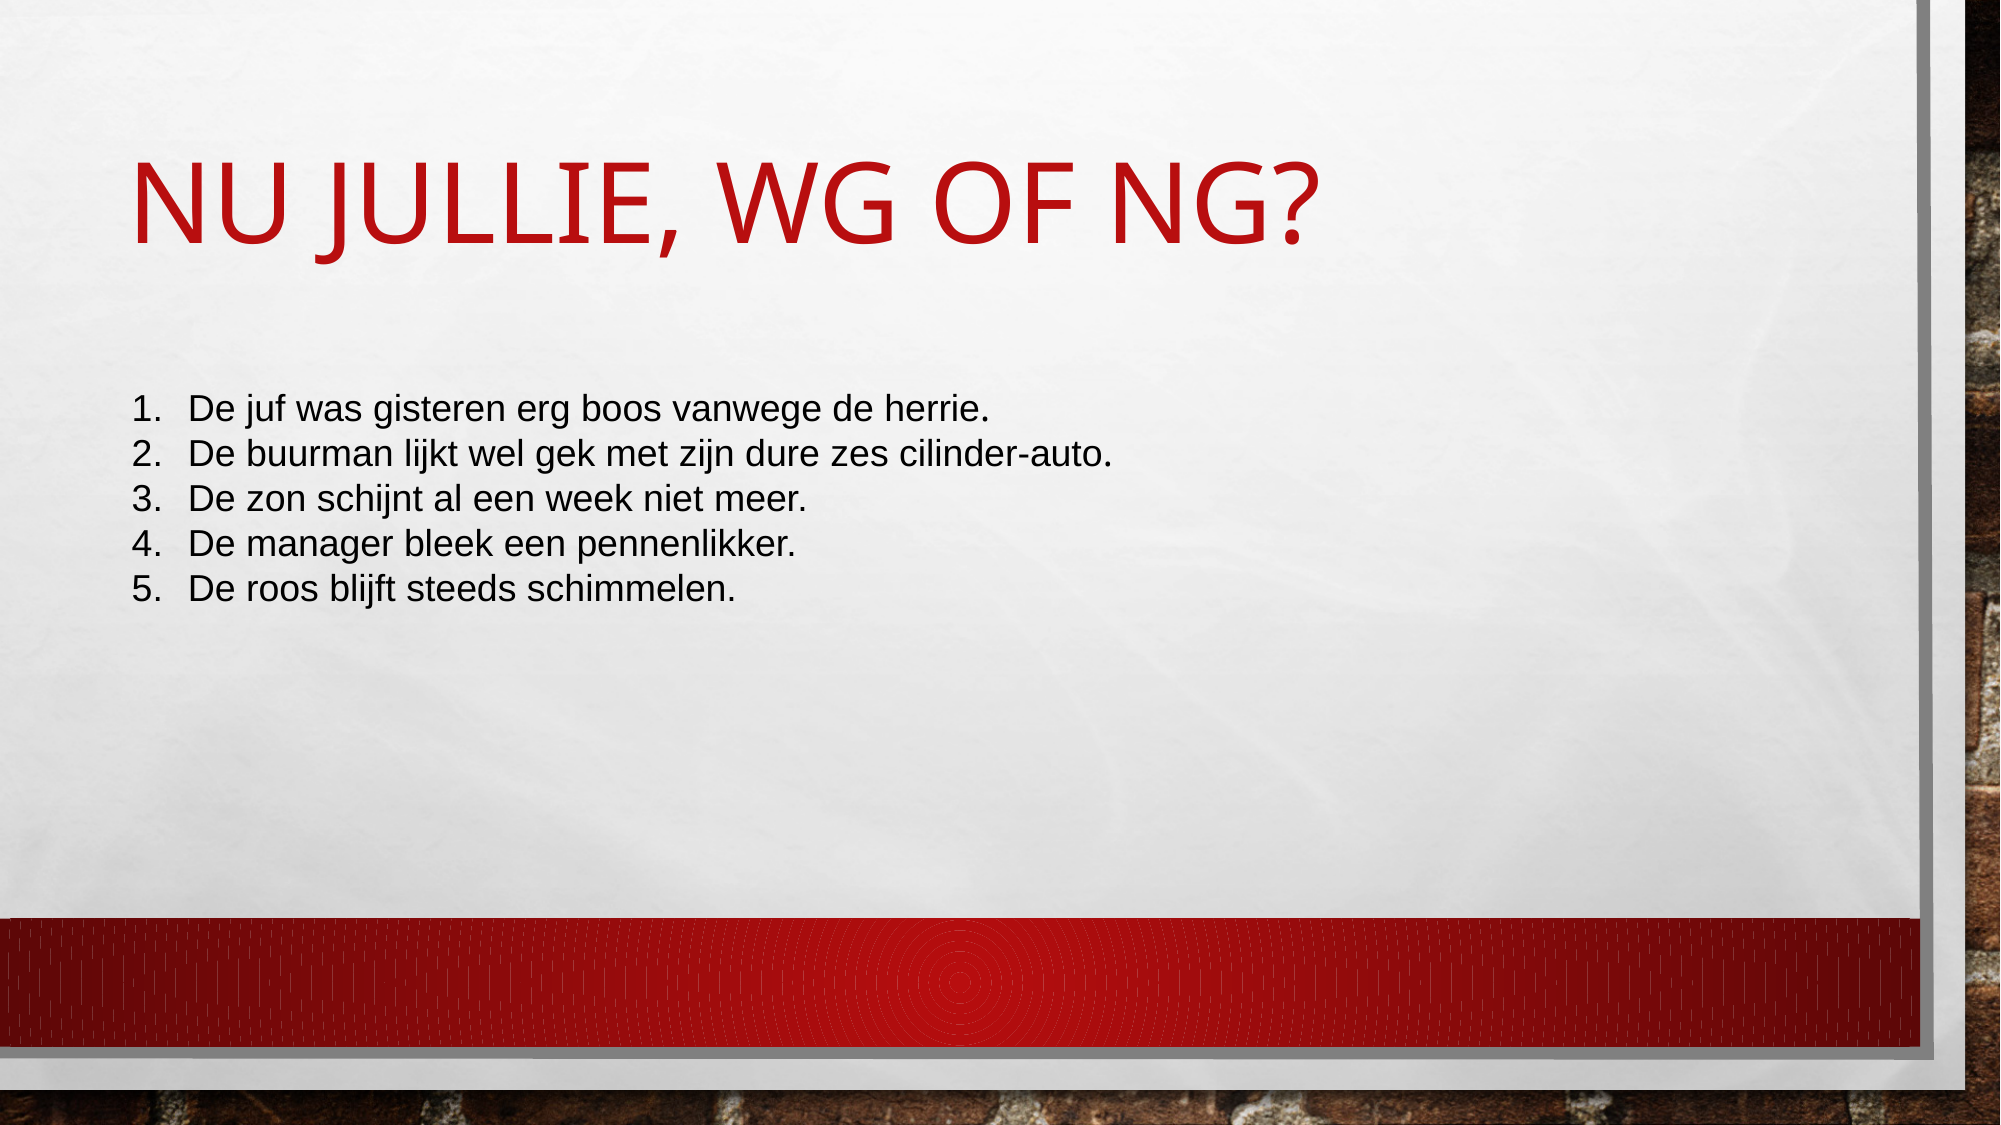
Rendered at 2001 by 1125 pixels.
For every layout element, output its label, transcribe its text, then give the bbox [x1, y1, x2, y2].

text_box De juf was gisteren erg boos vanwege de herrie. De buurman lijkt wel gek met zijn dure zes cilinder-auto. De zon schijnt al een week niet meer. De manager bleek een pennenlikker. De roos blijft steeds schimmelen. [116, 376, 1128, 707]
title Nu jullie, WG of NG? [112, 112, 1818, 302]
picture [0, 0, 2000, 1125]
